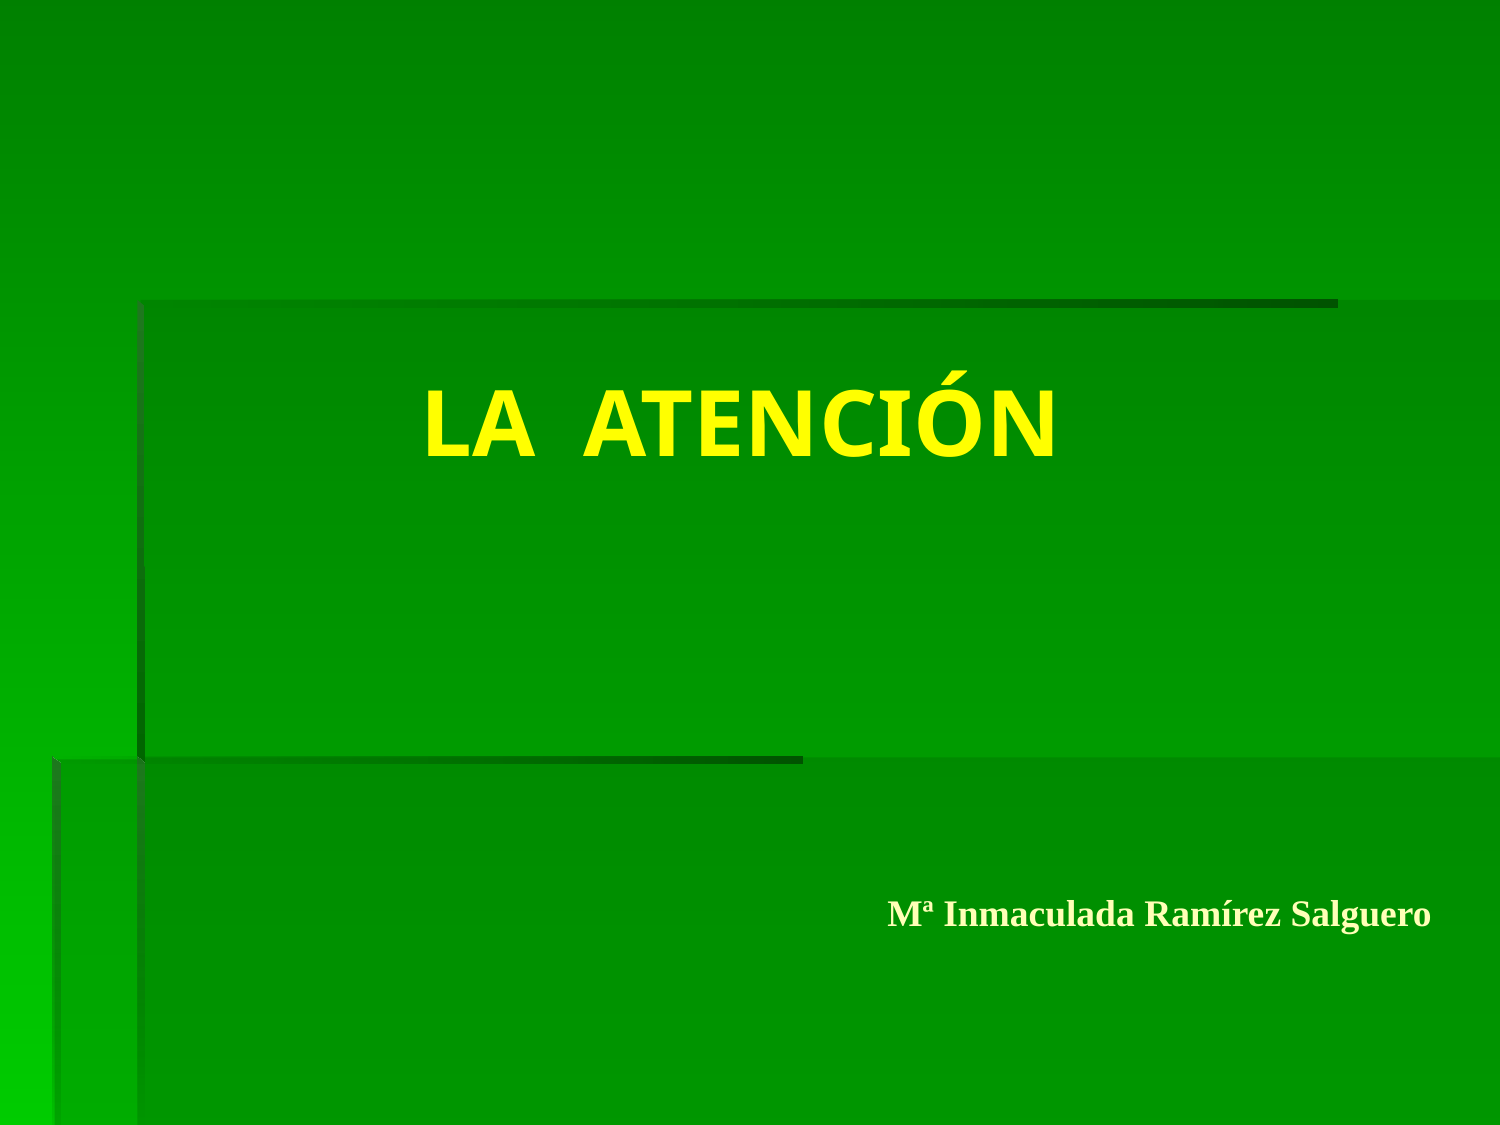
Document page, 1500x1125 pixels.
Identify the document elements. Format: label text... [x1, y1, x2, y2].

title LA ATENCIÓN [53, 302, 1429, 538]
text_box Mª Inmaculada Ramírez Salguero [0, 881, 1447, 1059]
